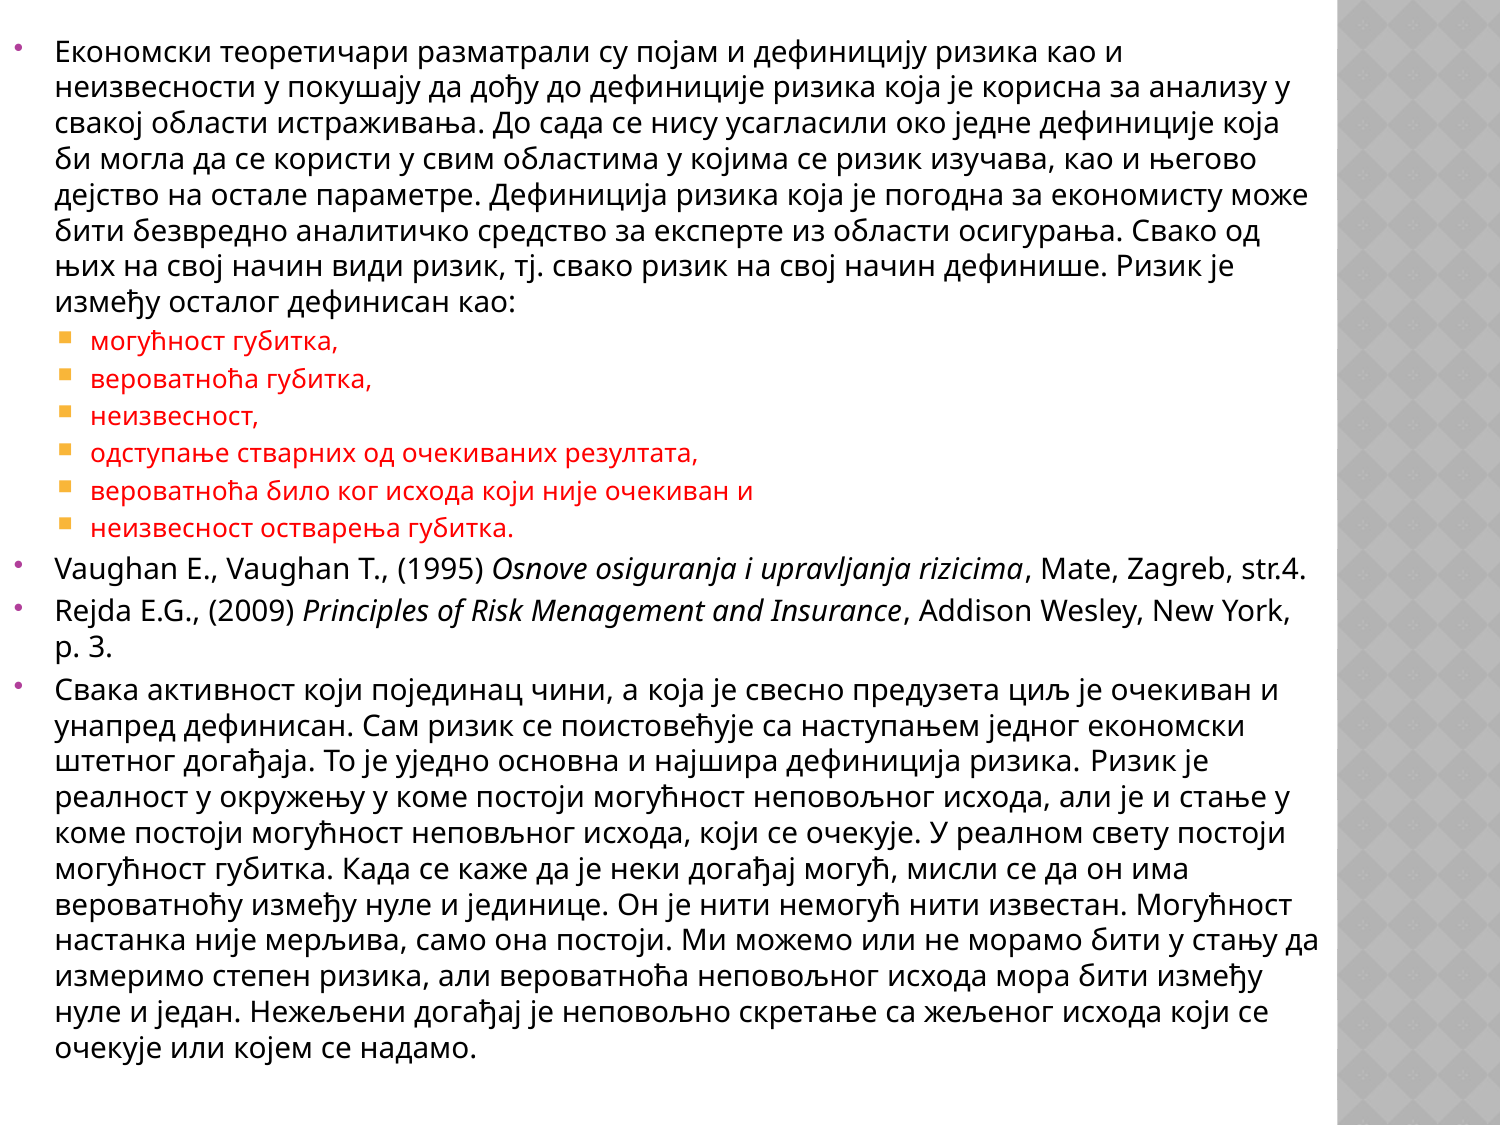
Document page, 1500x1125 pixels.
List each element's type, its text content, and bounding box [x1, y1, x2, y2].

list Економски теоретичари разматрали су појам и дефиницију ризика као и неизвесности у покушају да дођу до дефиниције ризика која је корисна за анализу у свакој области истраживања. До сада се нису усагласили око једне дефиниције која би могла да се користи у свим областима у којима се ризик изучава, као и његово дејство на остале параметре. Дефиниција ризика која је погодна за економисту може бити безвредно аналитичко средство за експерте из области осигурања. Свако од њих на свој начин види ризик, тј. свако ризик на свој начин дефинише. Ризик је између осталог дефинисан као: могућност губитка, вероватноћа губитка, неизвесност, одступање стварних од очекиваних резултата, вероватноћа било ког исхода који није очекиван и неизвесност остварења губитка. Vaughan E., Vaughan T., (1995) Osnove osiguranja i upravljanja rizicima, Mate, Zagreb, str.4. Rejda E.G., (2009) Principles of Risk Menagement and Insurance, Addison Wesley, New York, p. 3. Свака активност који појединац чини, а која је свесно предузета циљ је очекиван и унапред дефинисан. Сам ризик се поистовећује са наступањем једног економски штетног догађаја. То је уједно основна и најшира дефиниција ризика. Ризик је реалност у окружењу у коме постоји могућност неповољног исхода, али је и стање у коме постоји могућност неповљног исхода, који се очекује. У реалном свету постоји могућност губитка. Када се каже да је неки догађај могућ, мисли се да он има вероватноћу између нуле и јединице. Он је нити немогућ нити известан. Могућност настанка није мерљива, само она постоји. Ми можемо или не морамо бити у стању да измеримо степен ризика, али вероватноћа неповољног исхода мора бити између нуле и један. Нежељени догађај је неповољно скретање са жељеног исхода који се очекује или којем се надамо. [0, 24, 1338, 1125]
